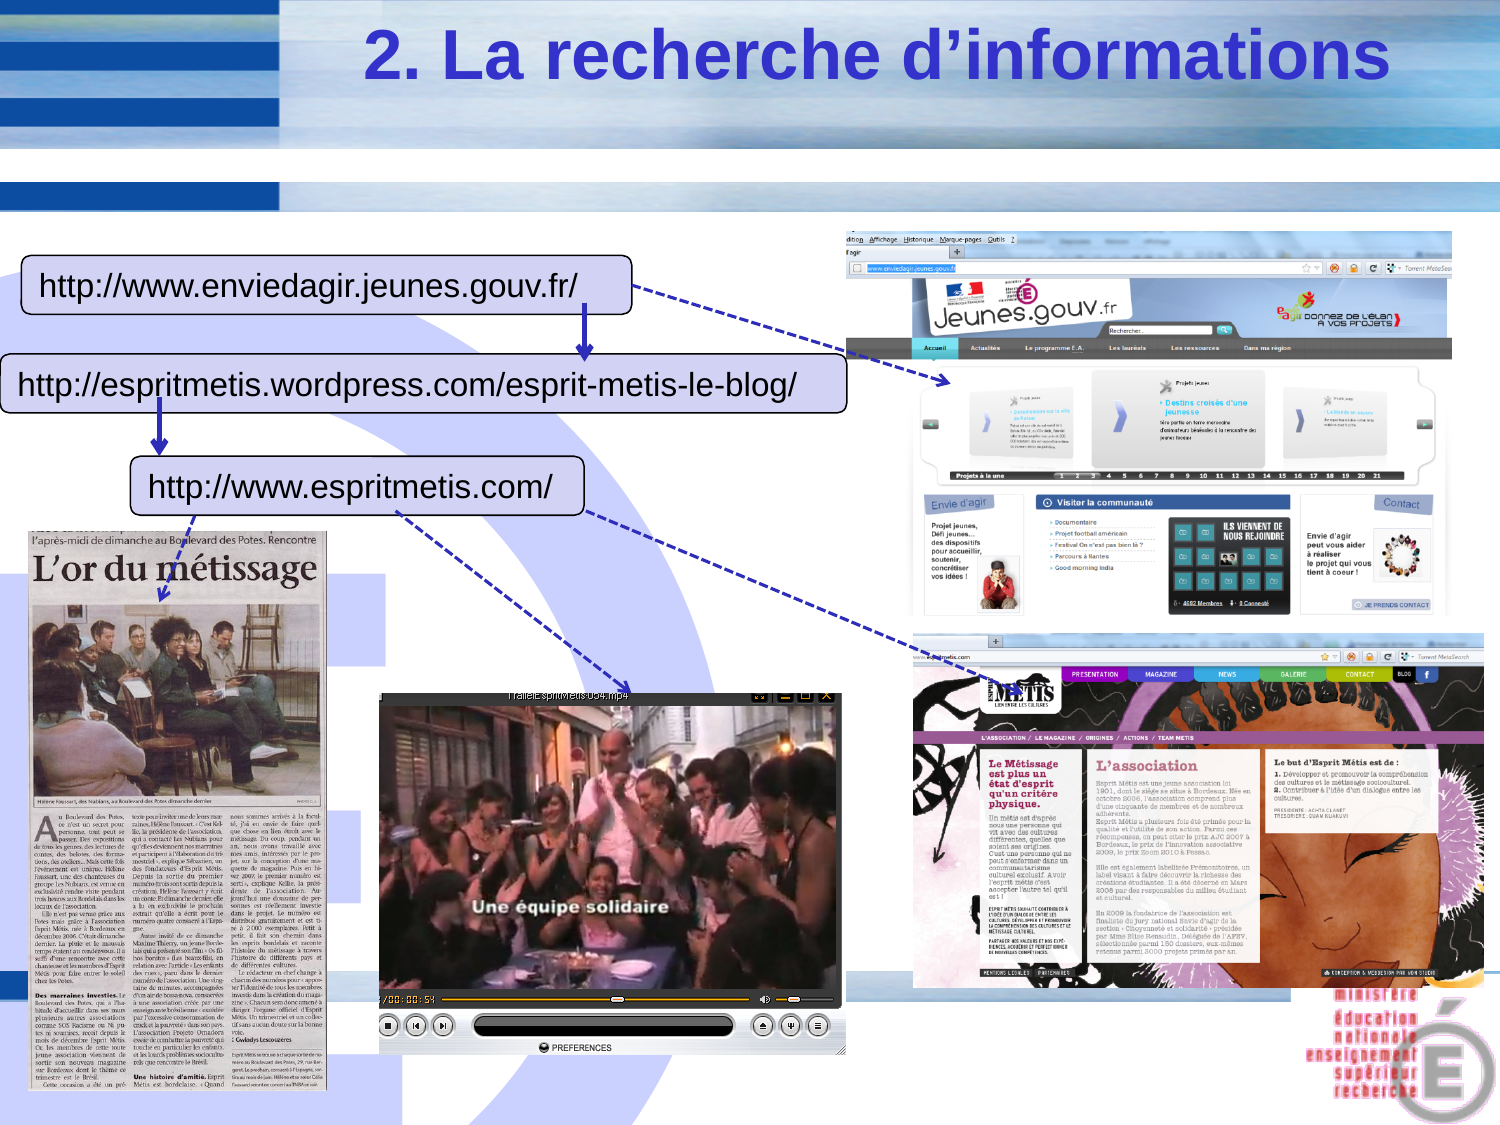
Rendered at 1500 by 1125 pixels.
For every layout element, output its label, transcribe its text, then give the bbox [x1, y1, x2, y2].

text_box http://www.enviedagir.jeunes.gouv.fr/ [21, 255, 632, 315]
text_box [631, 284, 951, 385]
picture [0, 0, 1500, 149]
text_box http://www.espritmetis.com/ [130, 456, 585, 516]
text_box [395, 510, 584, 692]
picture [846, 231, 1452, 617]
picture [0, 529, 1500, 1125]
text_box http://espritmetis.wordpress.com/esprit-metis-le-blog/ [0, 353, 841, 413]
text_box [585, 510, 1024, 694]
picture [0, 182, 1500, 212]
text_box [159, 515, 195, 603]
text_box 2. La recherche d’informations [287, 0, 1469, 119]
